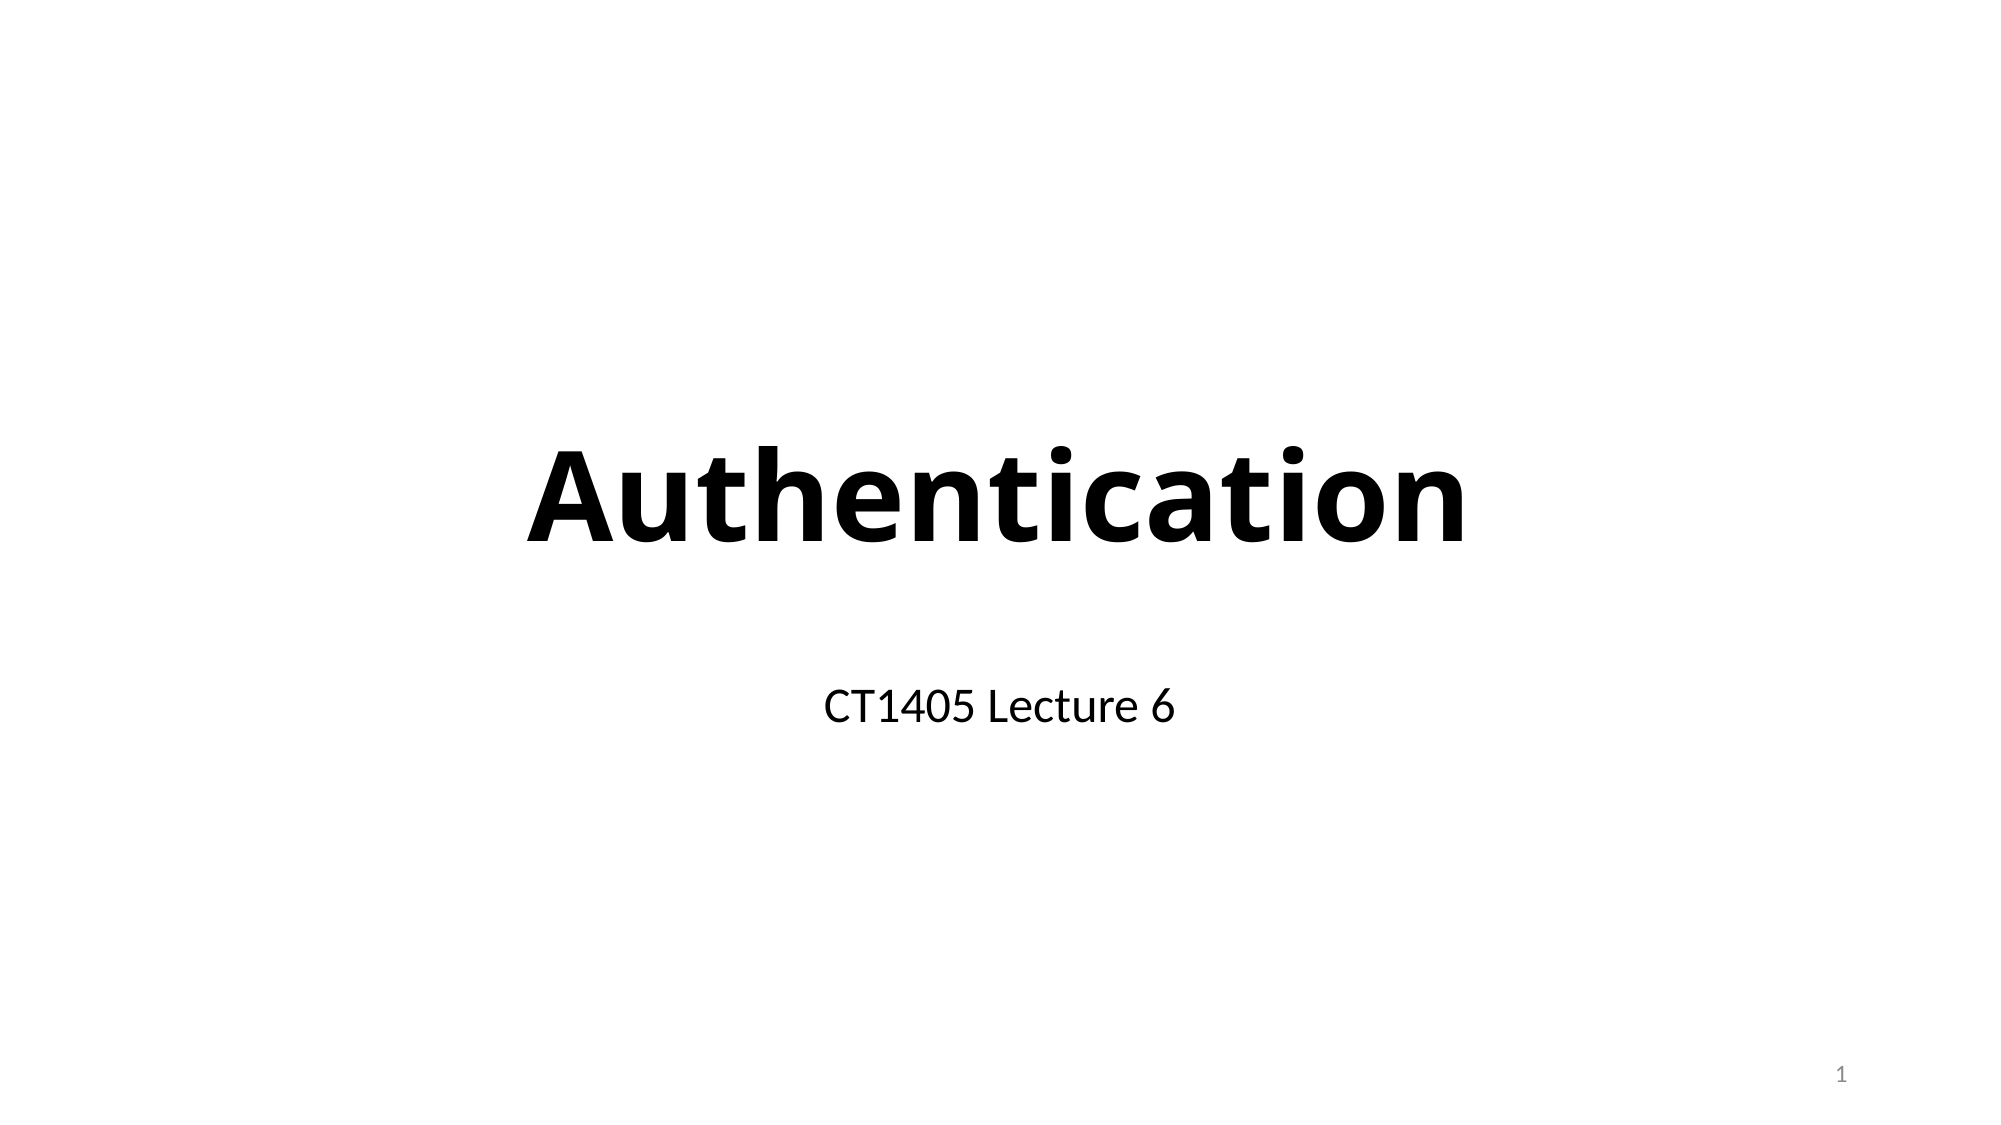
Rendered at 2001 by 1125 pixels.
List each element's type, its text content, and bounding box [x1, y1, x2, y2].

title Authentication [249, 184, 1750, 576]
subtitle CT1405 Lecture 6 [249, 590, 1750, 863]
slide_number 1 [1412, 1042, 1863, 1103]
